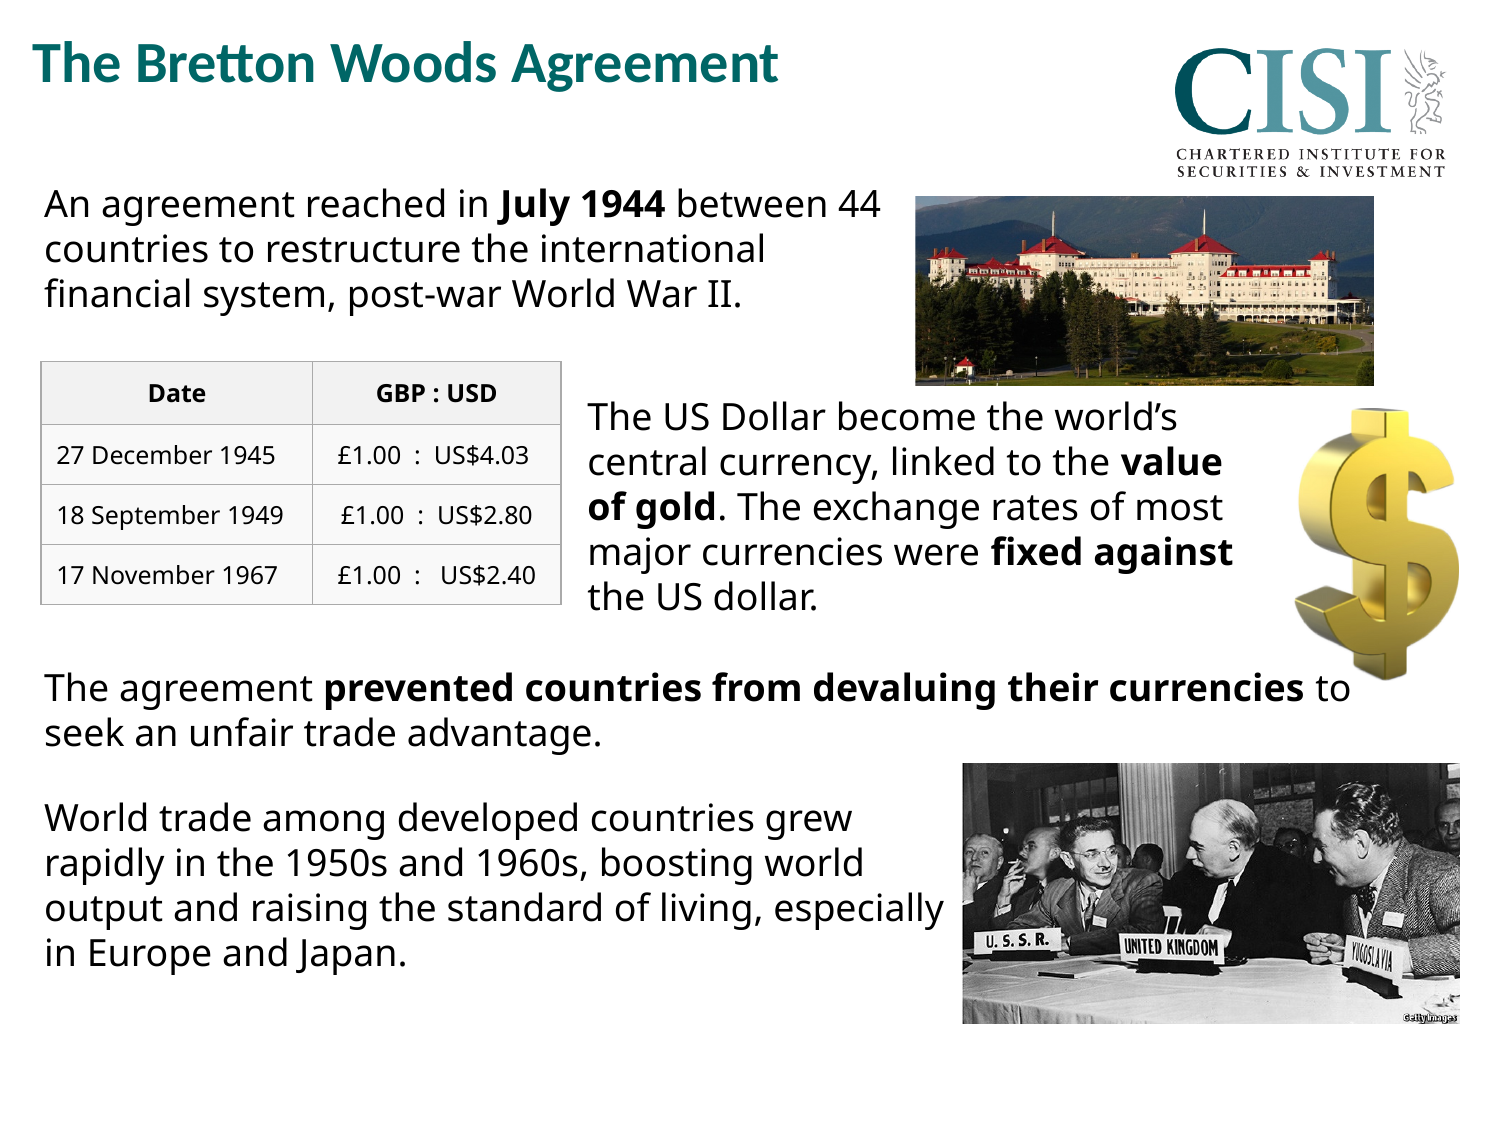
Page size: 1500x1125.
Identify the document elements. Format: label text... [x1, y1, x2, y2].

text_box An agreement reached in July 1944 between 44 countries to restructure the international financial system, post-war World War II. [29, 172, 927, 323]
table_header GBP : USD [313, 362, 560, 424]
table_cell £1.00 : US$4.03 [313, 425, 560, 484]
table_cell £1.00 : US$2.40 [313, 545, 560, 604]
picture [1293, 408, 1460, 681]
picture [1175, 42, 1453, 177]
table_header Date [42, 362, 312, 424]
picture [962, 763, 1460, 1024]
table_cell 17 November 1967 [42, 545, 312, 604]
table_cell 18 September 1949 [42, 485, 312, 544]
table_cell £1.00 : US$2.80 [313, 485, 560, 544]
title The Bretton Woods Agreement [17, 19, 1140, 100]
text_box World trade among developed countries grew rapidly in the 1950s and 1960s, boosting world output and raising the standard of living, especially in Europe and Japan. [29, 786, 957, 982]
table_cell 27 December 1945 [42, 425, 312, 484]
text_box The US Dollar become the world’s central currency, linked to the value of gold. The exchange rates of most major currencies were fixed against the US dollar. [572, 385, 1270, 626]
text_box The agreement prevented countries from devaluing their currencies to seek an unfair trade advantage. [29, 656, 1388, 762]
picture [915, 196, 1375, 386]
